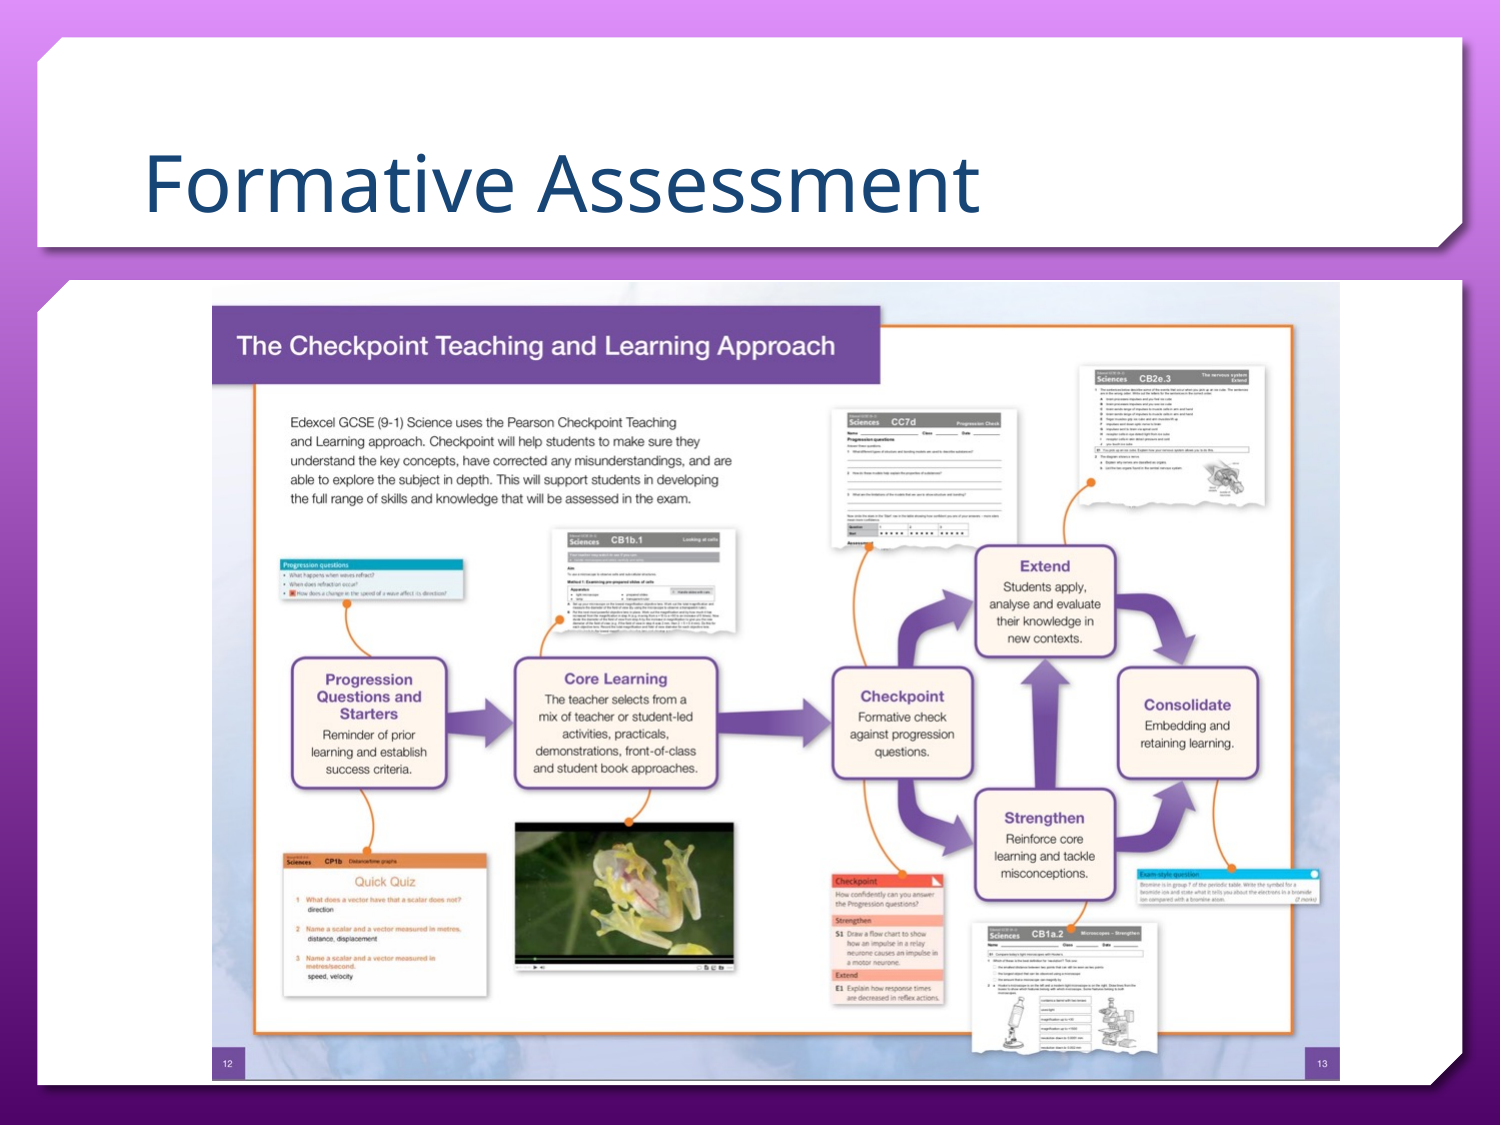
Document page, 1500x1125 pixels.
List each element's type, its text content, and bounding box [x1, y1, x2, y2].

picture [211, 282, 1341, 1082]
title Formative Assessment [127, 48, 1372, 236]
